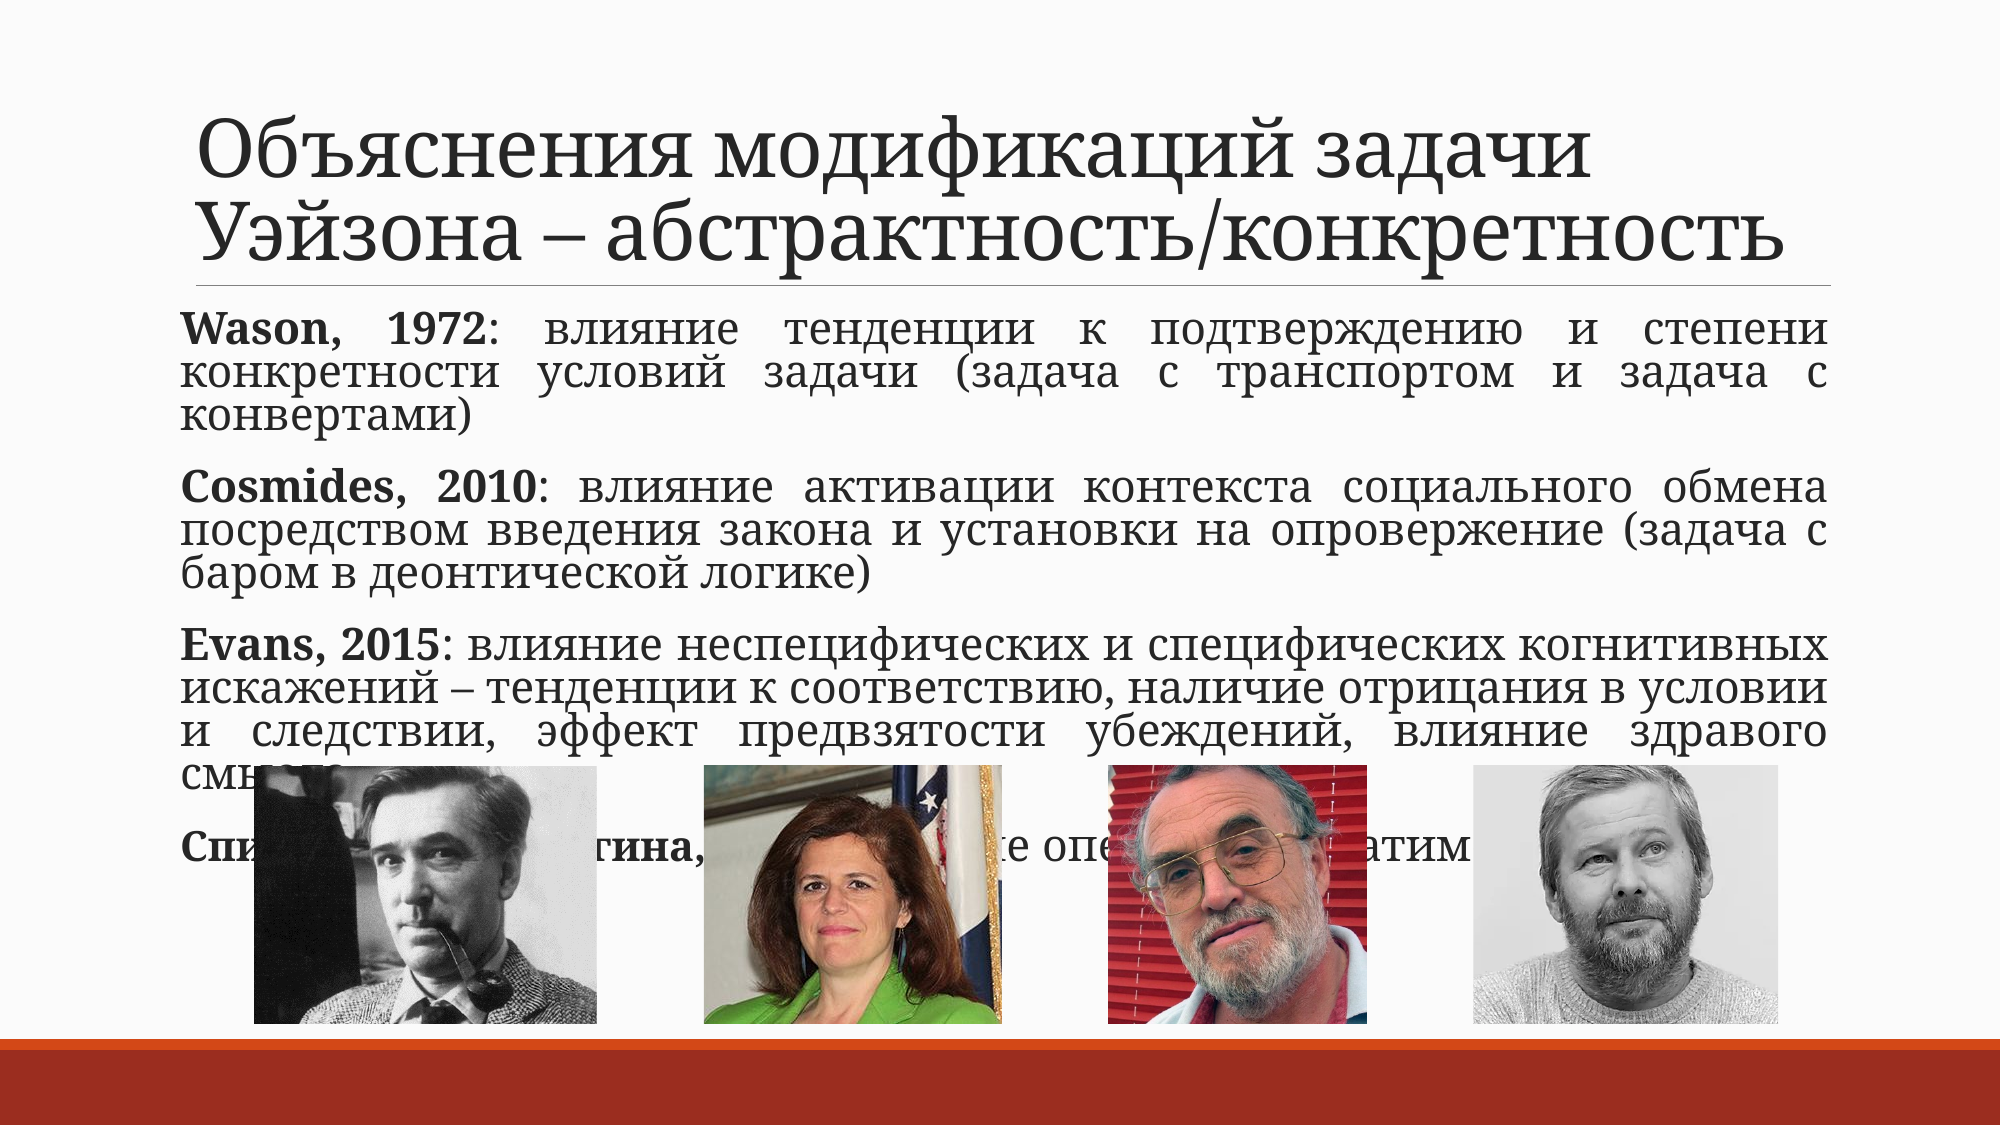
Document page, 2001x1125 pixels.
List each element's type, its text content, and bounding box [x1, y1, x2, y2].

picture [1472, 765, 1779, 1024]
picture [703, 765, 1003, 1024]
picture [253, 765, 598, 1024]
picture [1108, 765, 1367, 1024]
title Объяснения модификаций задачи Уэйзона – абстрактность/конкретность [180, 47, 1830, 285]
list Wason, 1972: влияние тенденции к подтверждению и степени конкретности условий задачи (задача с транспортом и задача с конвертами) Cosmides, 2010: влияние активации контекста социального обмена посредством введения закона и установки на опровержение (задача с баром в деонтической логике) Evans, 2015: влияние неспецифических и специфических когнитивных искажений – тенденции к соответствию, наличие отрицания в условии и следствии, эффект предвзятости убеждений, влияние здравого смысла Спиридонов, Пичугина, 2012: влияние операции обратимости [180, 302, 1830, 963]
